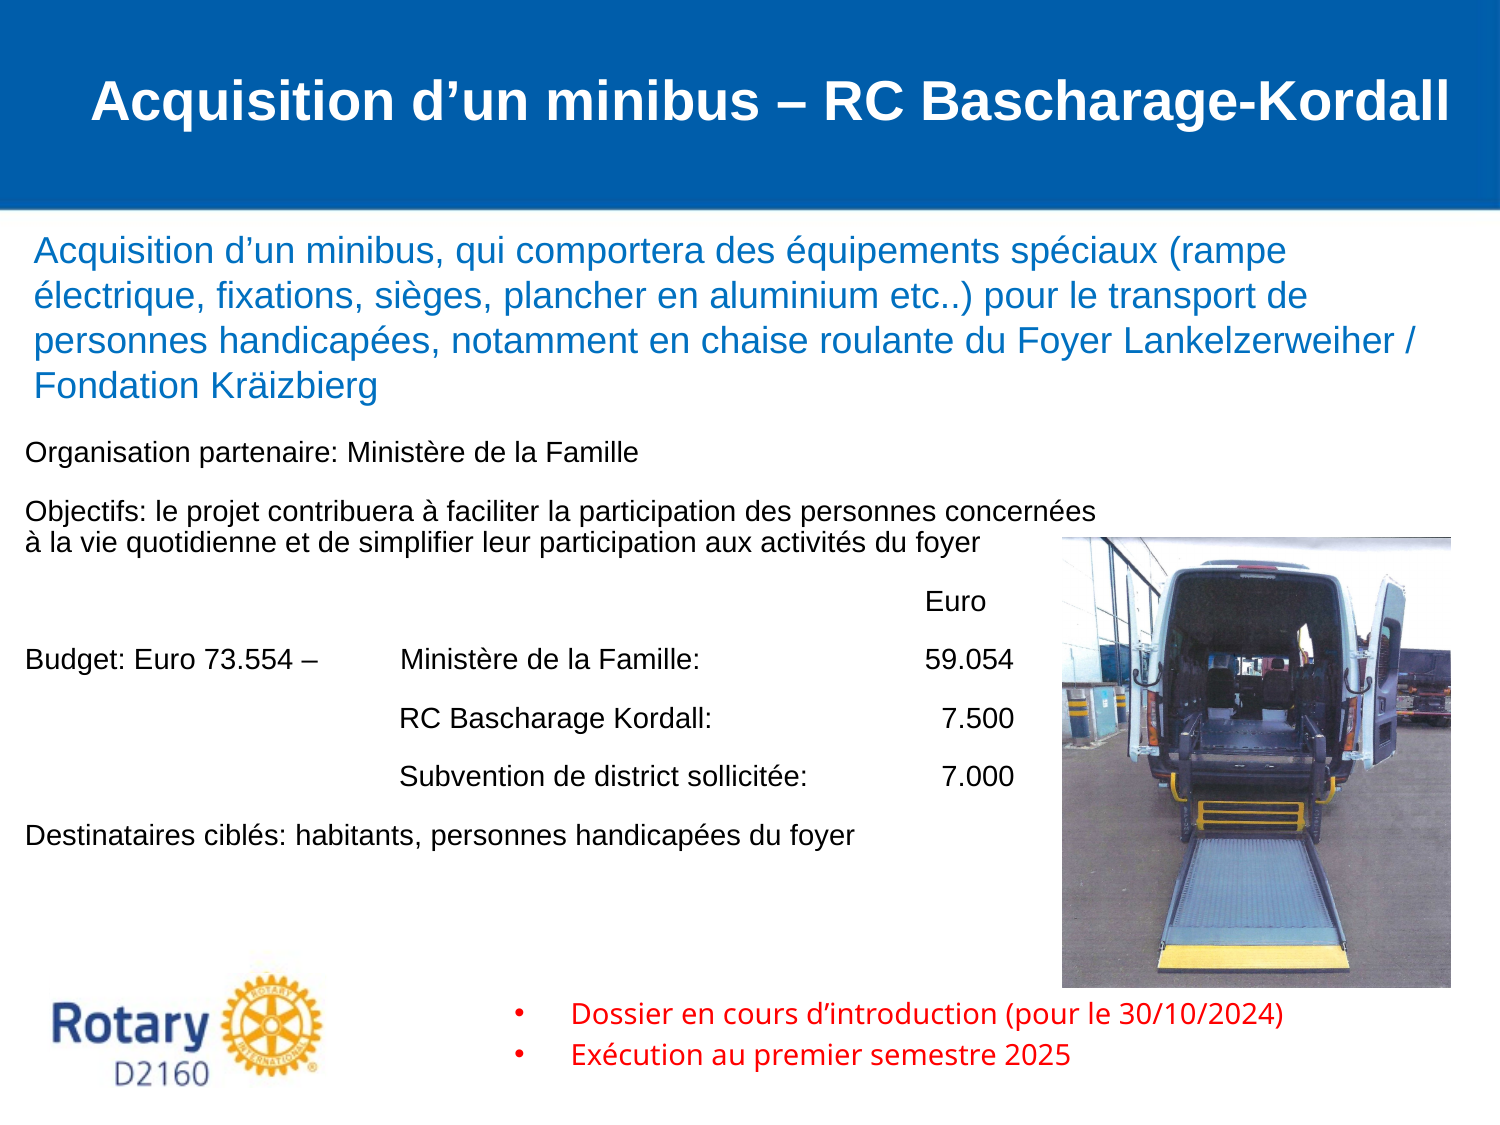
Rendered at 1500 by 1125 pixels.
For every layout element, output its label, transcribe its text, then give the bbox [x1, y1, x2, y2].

text_box Acquisition d’un minibus, qui comportera des équipements spéciaux (rampe électrique, fixations, sièges, plancher en aluminium etc..) pour le transport de personnes handicapées, notamment en chaise roulante du Foyer Lankelzerweiher / Fondation Kräizbierg [18, 218, 1482, 414]
text_box Acquisition d’un minibus – RC Bascharage-Kordall [75, 56, 1500, 219]
text_box Organisation partenaire: Ministère de la Famille Objectifs: le projet contribuera à faciliter la participation des personnes concernées à la vie quotidienne et de simplifier leur participation aux activités du foyer Euro Budget: Euro 73.554 – Ministère de la Famille: 59.054 RC Bascharage Kordall: 7.500 Subvention de district sollicitée: 7.000 Destinataires ciblés: habitants, personnes handicapées du foyer [24, 437, 1438, 888]
picture [0, 0, 1500, 1125]
